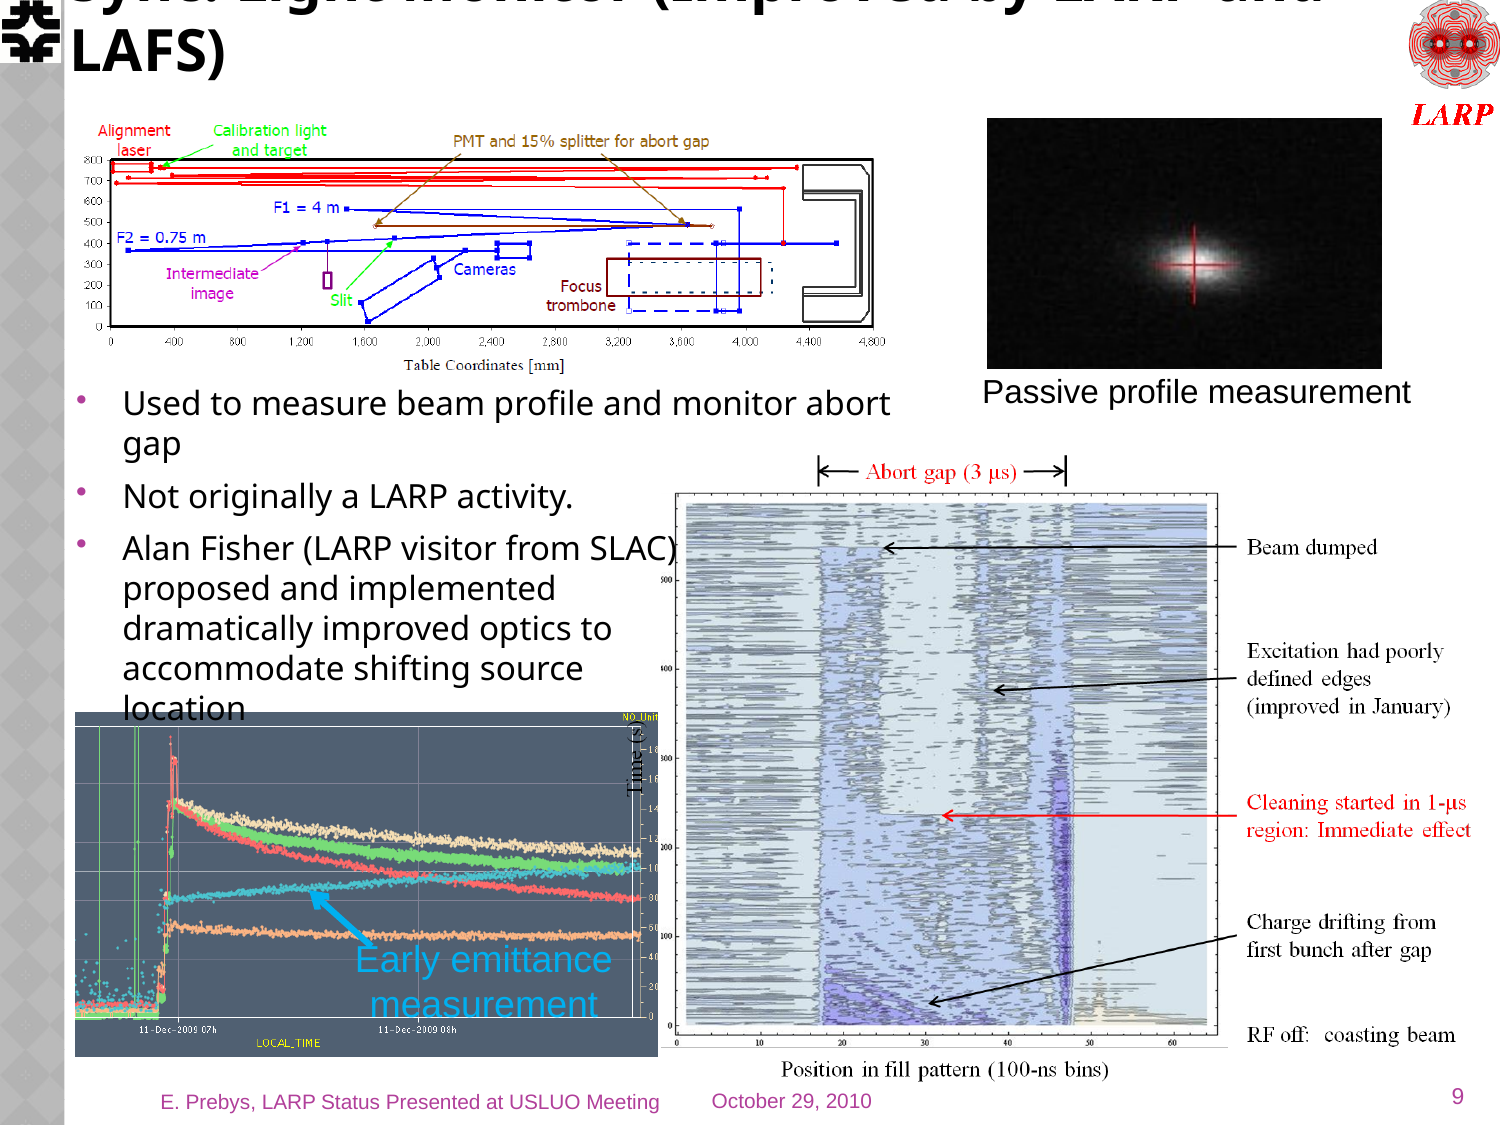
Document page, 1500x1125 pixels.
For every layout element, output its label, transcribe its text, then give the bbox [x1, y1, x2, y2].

picture [598, 964, 607, 969]
picture [598, 955, 606, 960]
picture [987, 118, 1382, 370]
picture [612, 449, 1500, 1088]
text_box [308, 889, 372, 947]
picture [1406, 0, 1500, 125]
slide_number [696, 1098, 1025, 1114]
text_box Passive profile measurement [950, 362, 1444, 418]
title Sync. Light Monitor (Improved by LARP and LAFS) [62, 0, 1436, 84]
slide_number 9 [1367, 1098, 1465, 1110]
picture [74, 712, 607, 1057]
list Used to measure beam profile and monitor abort gap Not originally a LARP activity. Alan Fisher (LARP visitor from SLAC) proposed and implemented dramatically improved optics to accommodate shifting source location [62, 374, 976, 828]
picture [80, 118, 888, 378]
footer E. Prebys, LARP Status Presented at USLUO Meeting [75, 1075, 675, 1114]
picture [0, 0, 61, 63]
